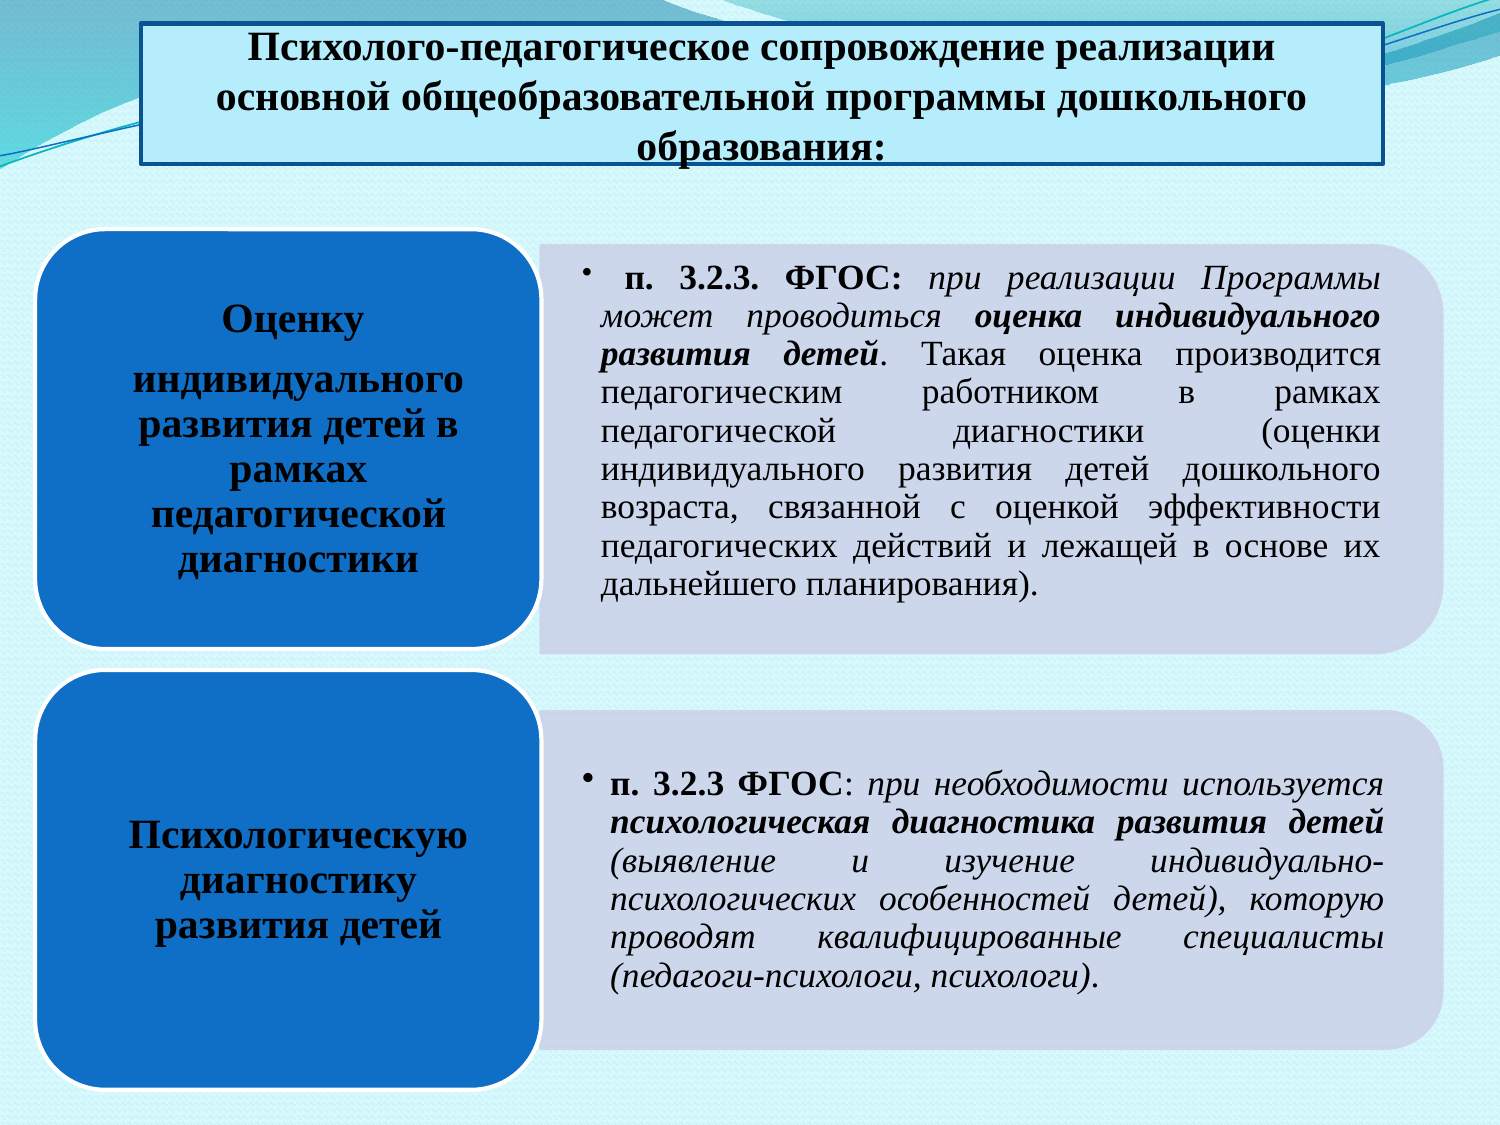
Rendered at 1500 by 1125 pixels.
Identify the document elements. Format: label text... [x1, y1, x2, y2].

text_box Психолого-педагогическое сопровождение реализации основной общеобразовательной программы дошкольного образования: [139, 21, 1385, 166]
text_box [34, 228, 1442, 1091]
list [35, 23, 1465, 1090]
